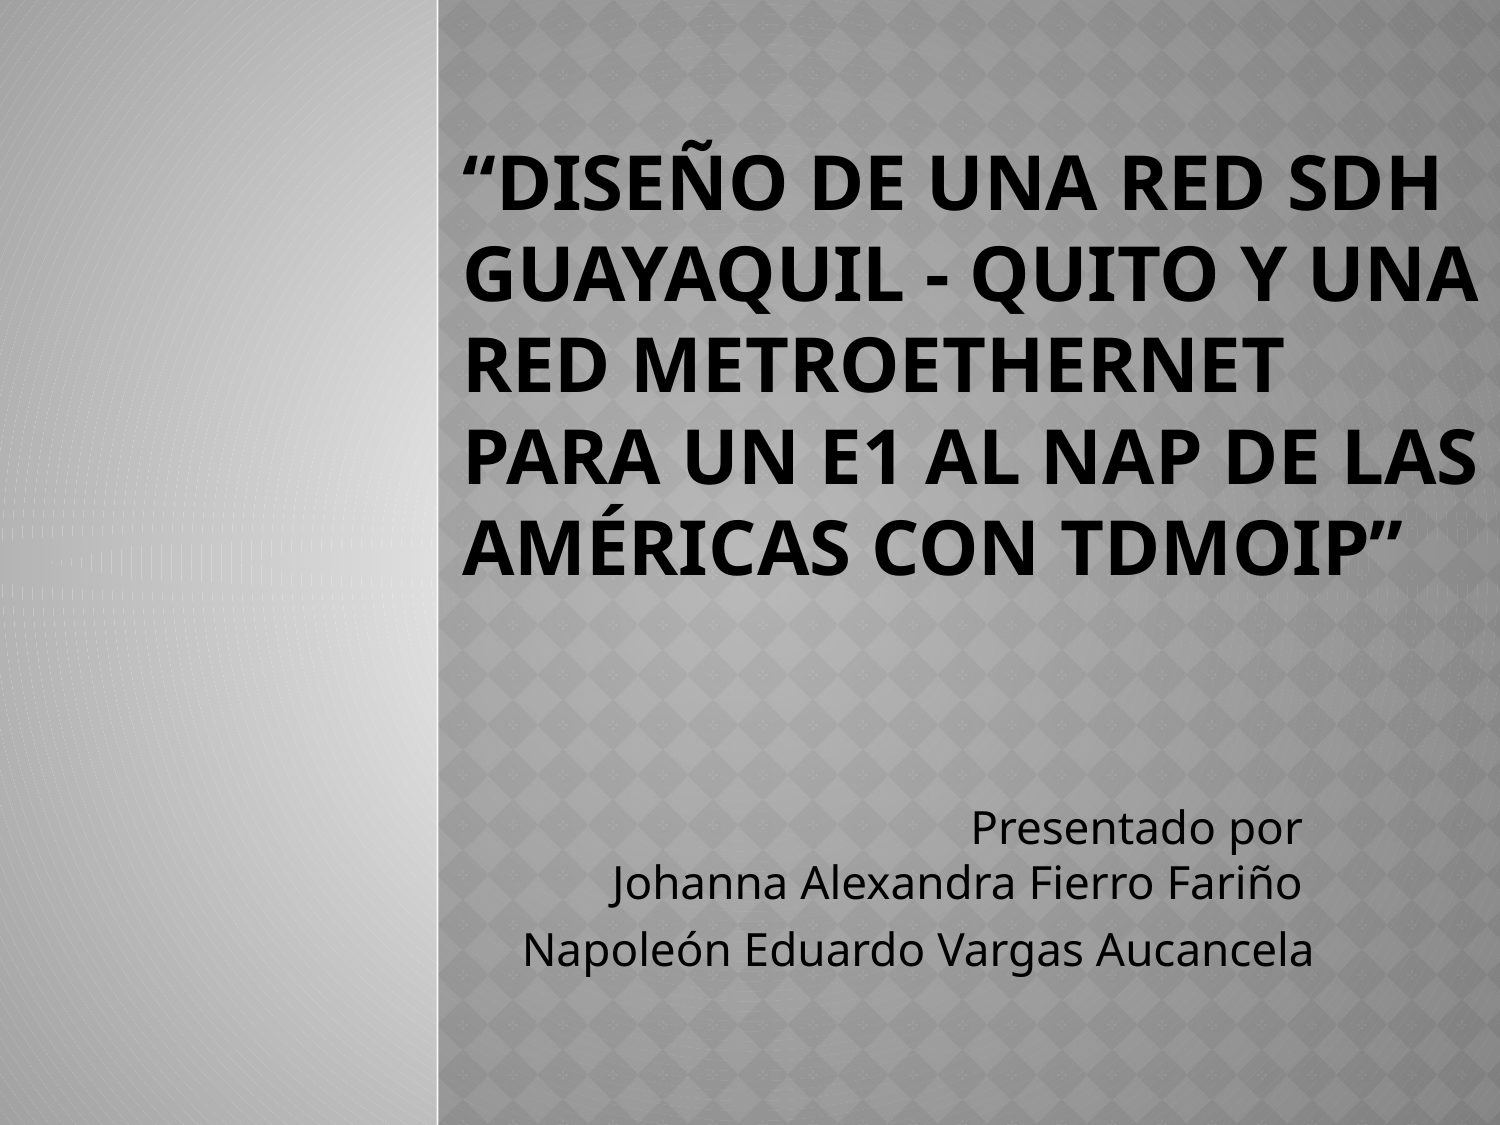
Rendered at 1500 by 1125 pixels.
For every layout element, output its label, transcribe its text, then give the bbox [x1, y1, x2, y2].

title “Diseño de una red SDH Guayaquil - Quito y una Red MetroEthernet para un E1 al NAP de las Américas con TDMoIP” [454, 66, 1500, 591]
subtitle Presentado por Johanna Alexandra Fierro Fariño Napoleón Eduardo Vargas Aucancela [0, 798, 1323, 1087]
